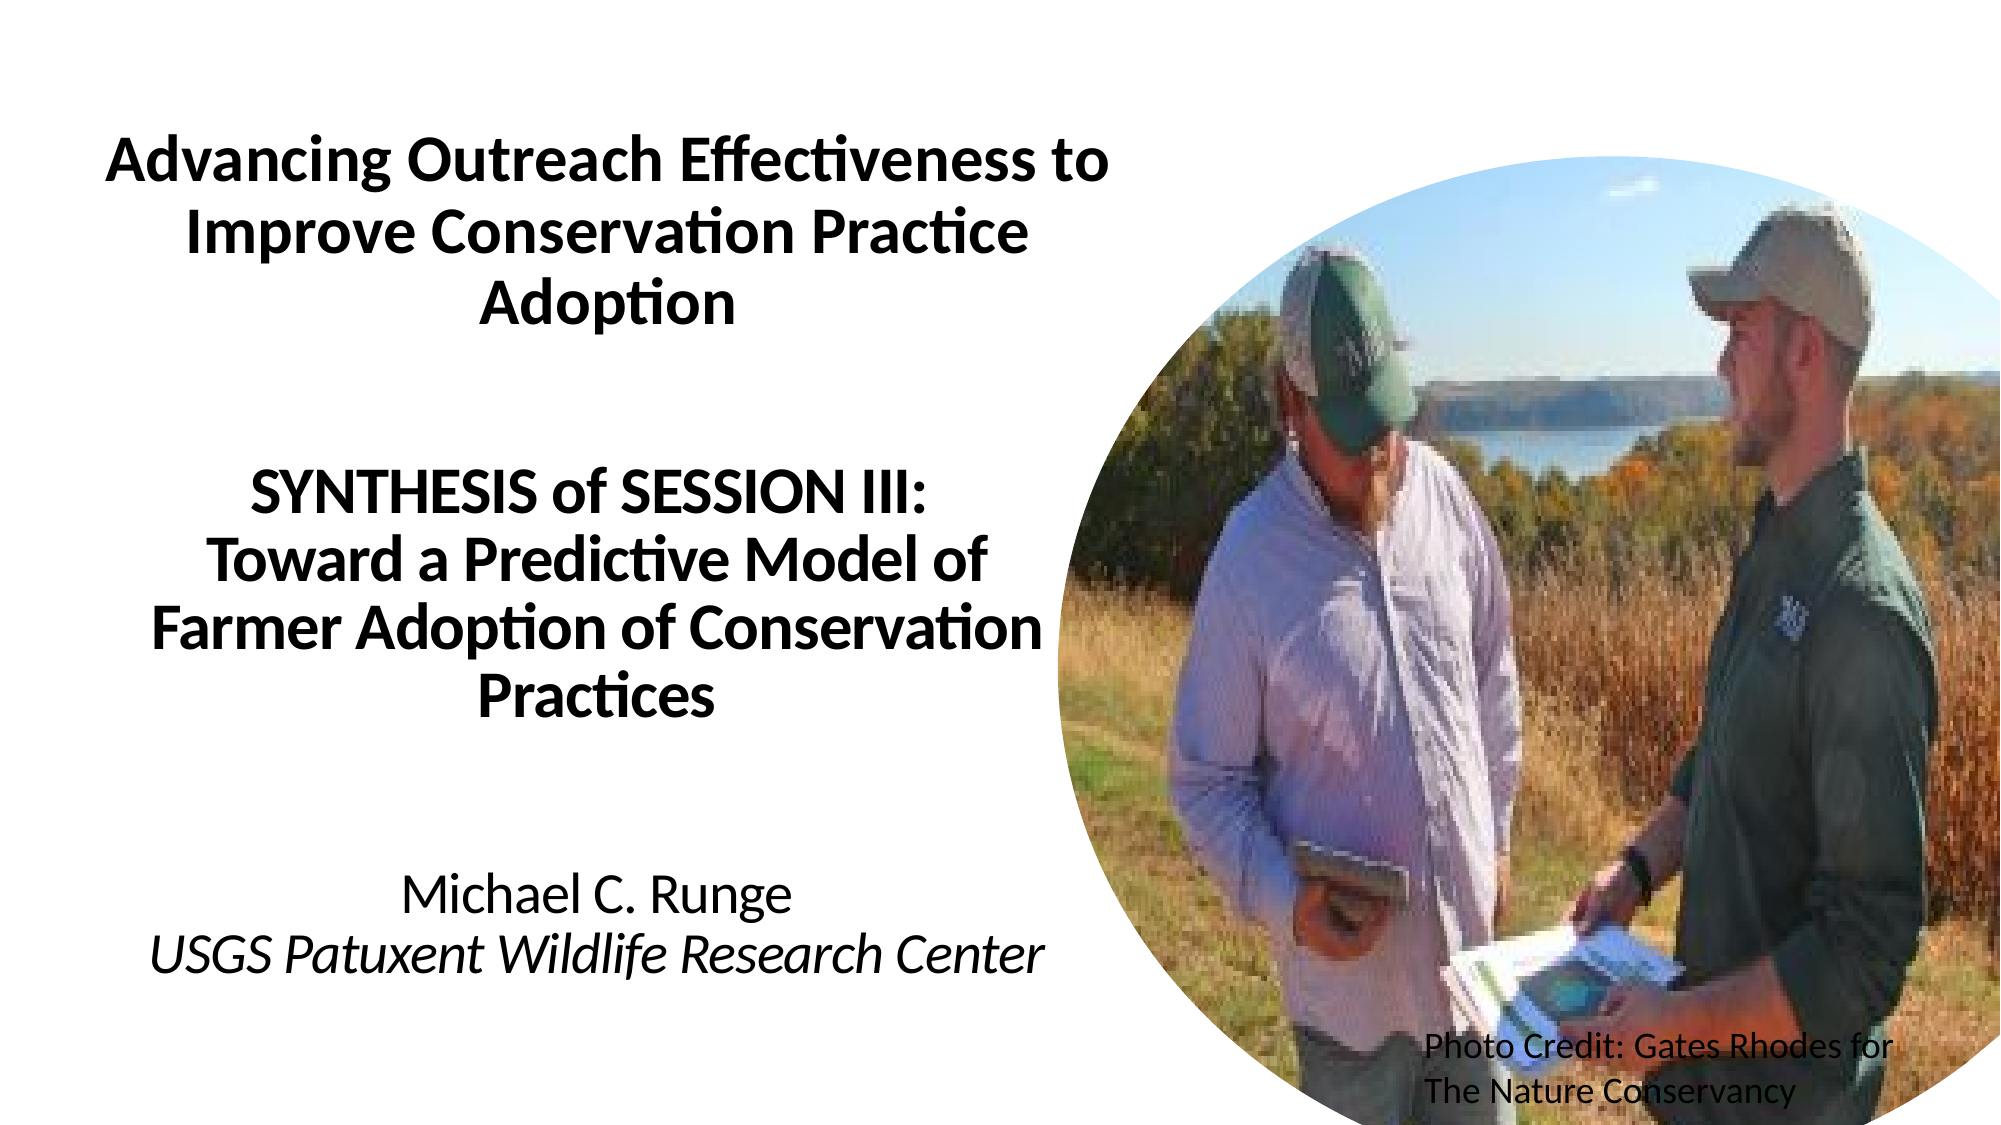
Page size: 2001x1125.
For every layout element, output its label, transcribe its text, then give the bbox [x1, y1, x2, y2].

text_box SYNTHESIS of SESSION III: Toward a Predictive Model of Farmer Adoption of Conservation Practices Michael C. Runge USGS Patuxent Wildlife Research Center [120, 451, 1057, 993]
title Advancing Outreach Effectiveness to Improve Conservation Practice Adoption [47, 116, 1170, 334]
picture [1057, 156, 2001, 1125]
